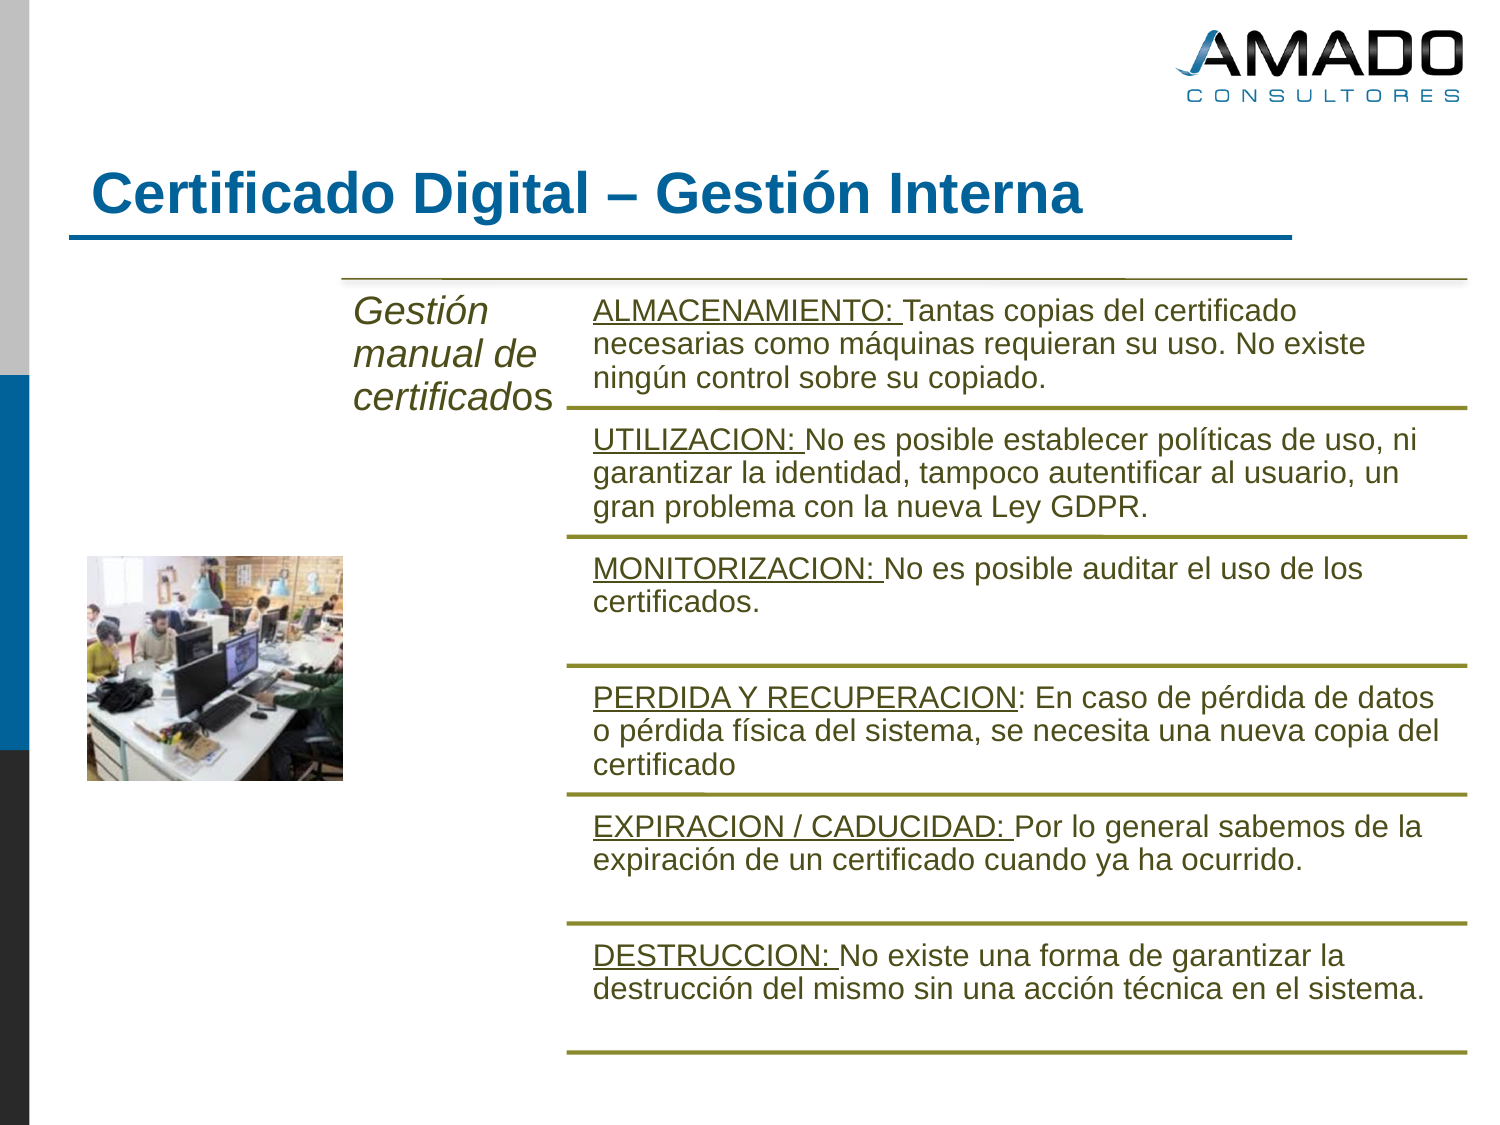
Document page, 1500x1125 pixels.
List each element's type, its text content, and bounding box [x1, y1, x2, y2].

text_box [341, 278, 1468, 1059]
picture [1175, 30, 1463, 102]
picture [87, 556, 343, 781]
text_box Certificado Digital – Gestión Interna [76, 137, 1323, 233]
